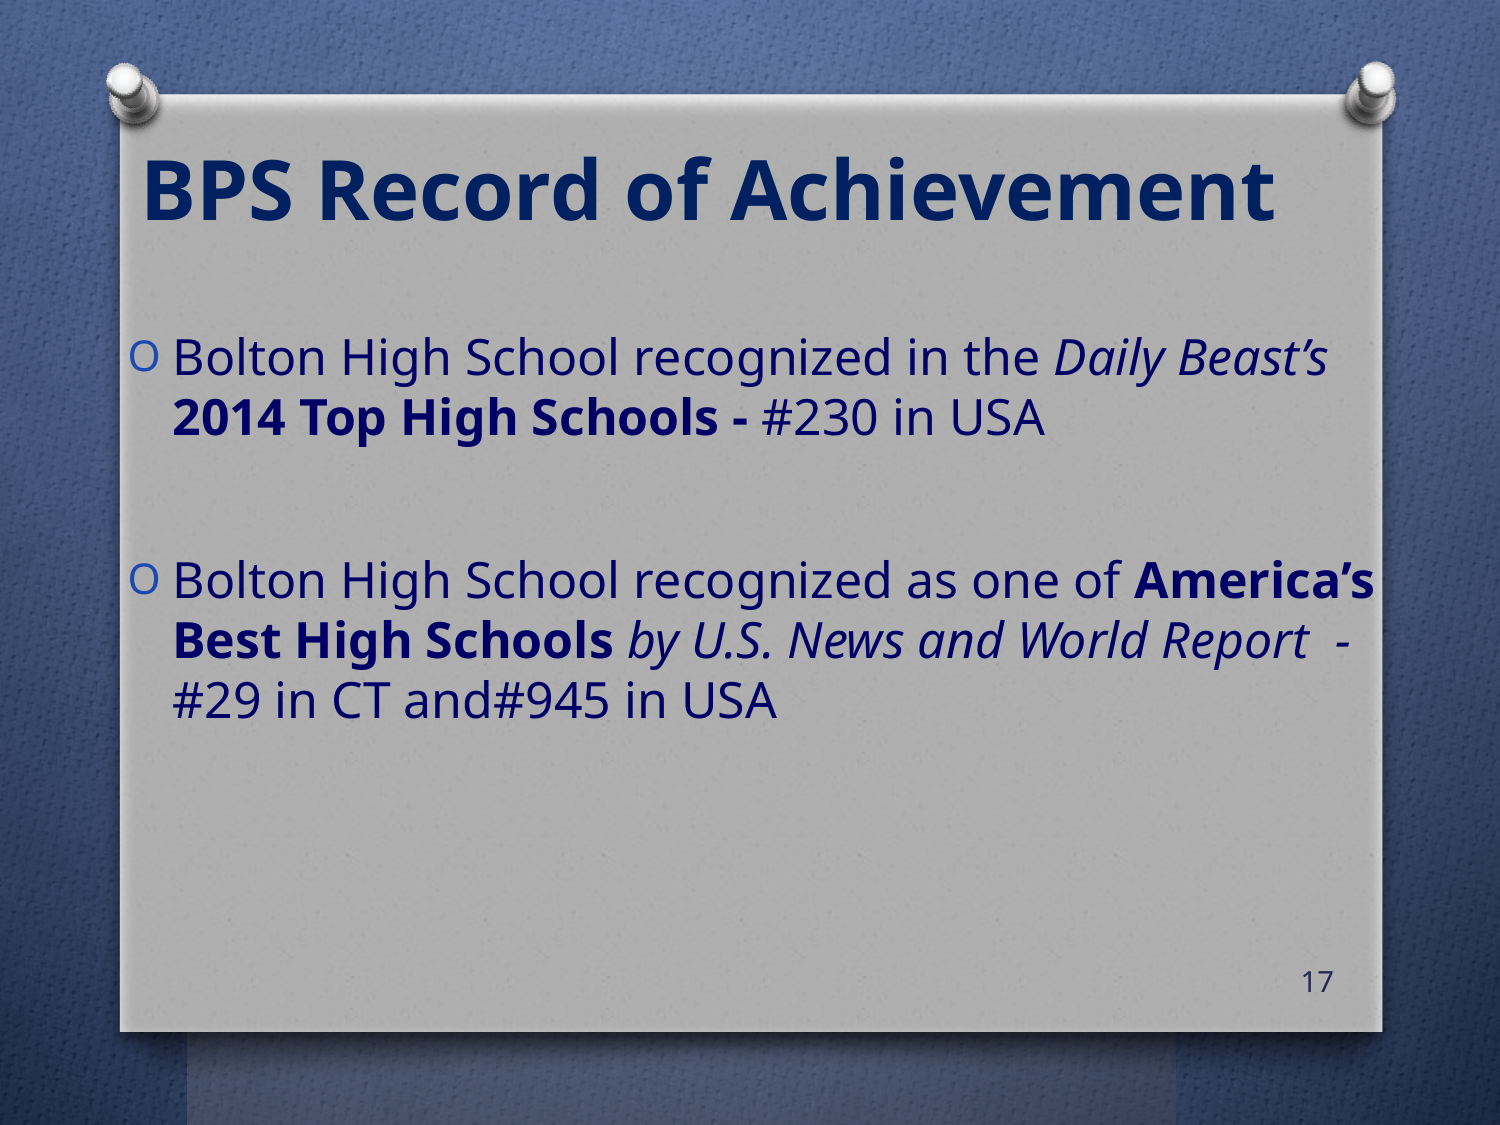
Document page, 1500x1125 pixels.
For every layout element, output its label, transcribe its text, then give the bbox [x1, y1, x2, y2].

title BPS Record of Achievement [125, 87, 1425, 288]
picture [1317, 35, 1439, 127]
slide_number 17 [1258, 952, 1350, 1013]
picture [75, 29, 198, 138]
list Bolton High School recognized in the Daily Beast’s 2014 Top High Schools - #230 in USA Bolton High School recognized as one of America’s Best High Schools by U.S. News and World Report - #29 in CT and#945 in USA [112, 287, 1400, 988]
